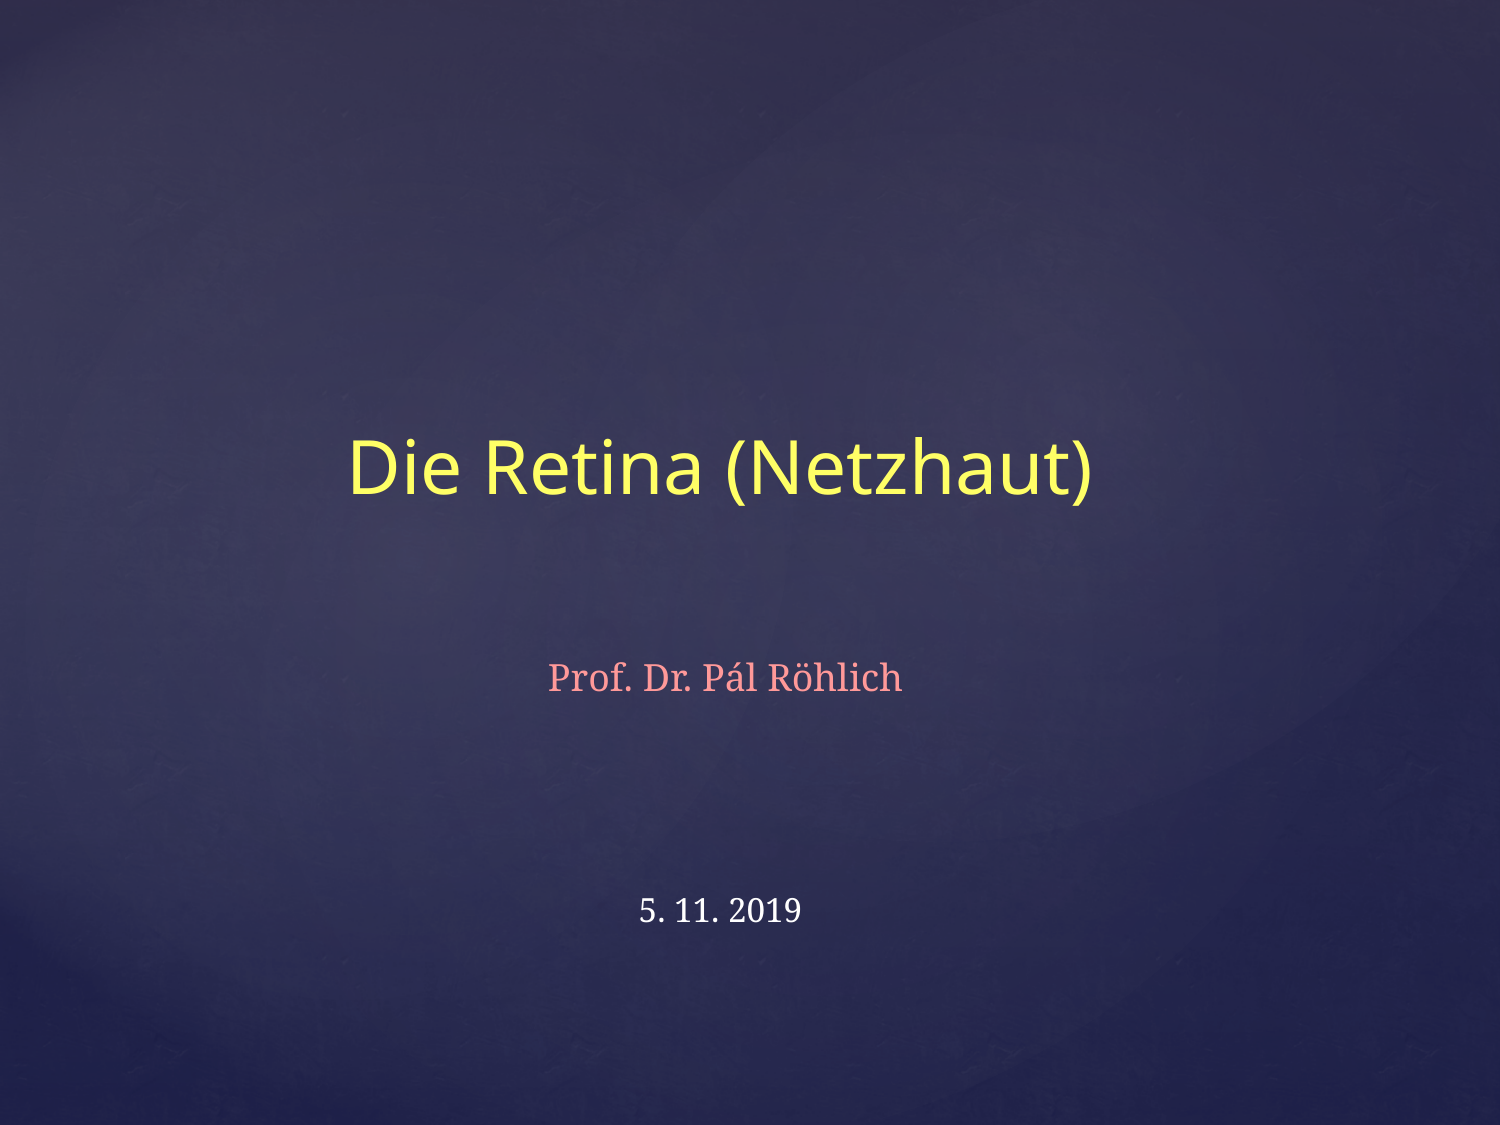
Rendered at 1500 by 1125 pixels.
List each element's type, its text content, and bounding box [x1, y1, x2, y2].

text_box 5. 11. 2019 [371, 881, 1069, 937]
text_box Prof. Dr. Pál Röhlich [271, 646, 1181, 707]
text_box Die Retina (Netzhaut) [271, 412, 1169, 517]
